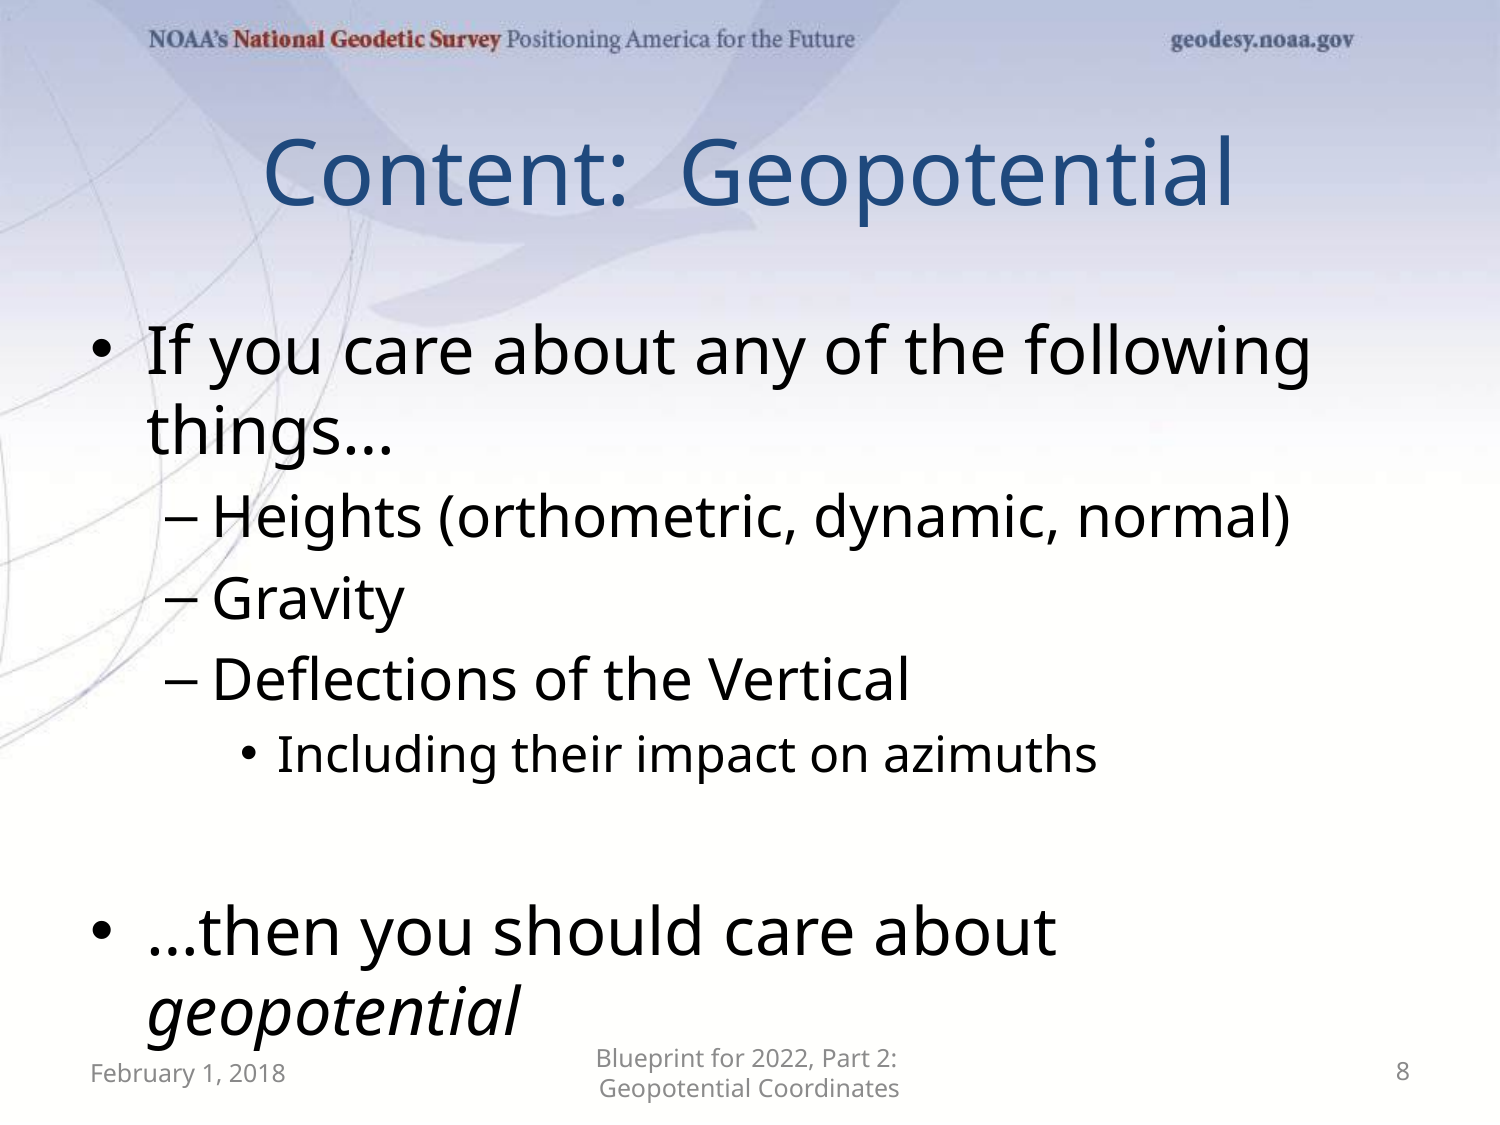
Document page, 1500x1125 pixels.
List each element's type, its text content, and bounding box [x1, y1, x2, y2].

slide_number 8 [1074, 1042, 1425, 1103]
title Content: Geopotential [75, 75, 1425, 263]
picture [0, 0, 1500, 1122]
list If you care about any of the following things… Heights (orthometric, dynamic, normal) Gravity Deflections of the Vertical Including their impact on azimuths …then you should care about geopotential [75, 299, 1425, 1005]
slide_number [75, 1042, 425, 1103]
footer Blueprint for 2022, Part 2: Geopotential Coordinates [512, 1042, 988, 1103]
